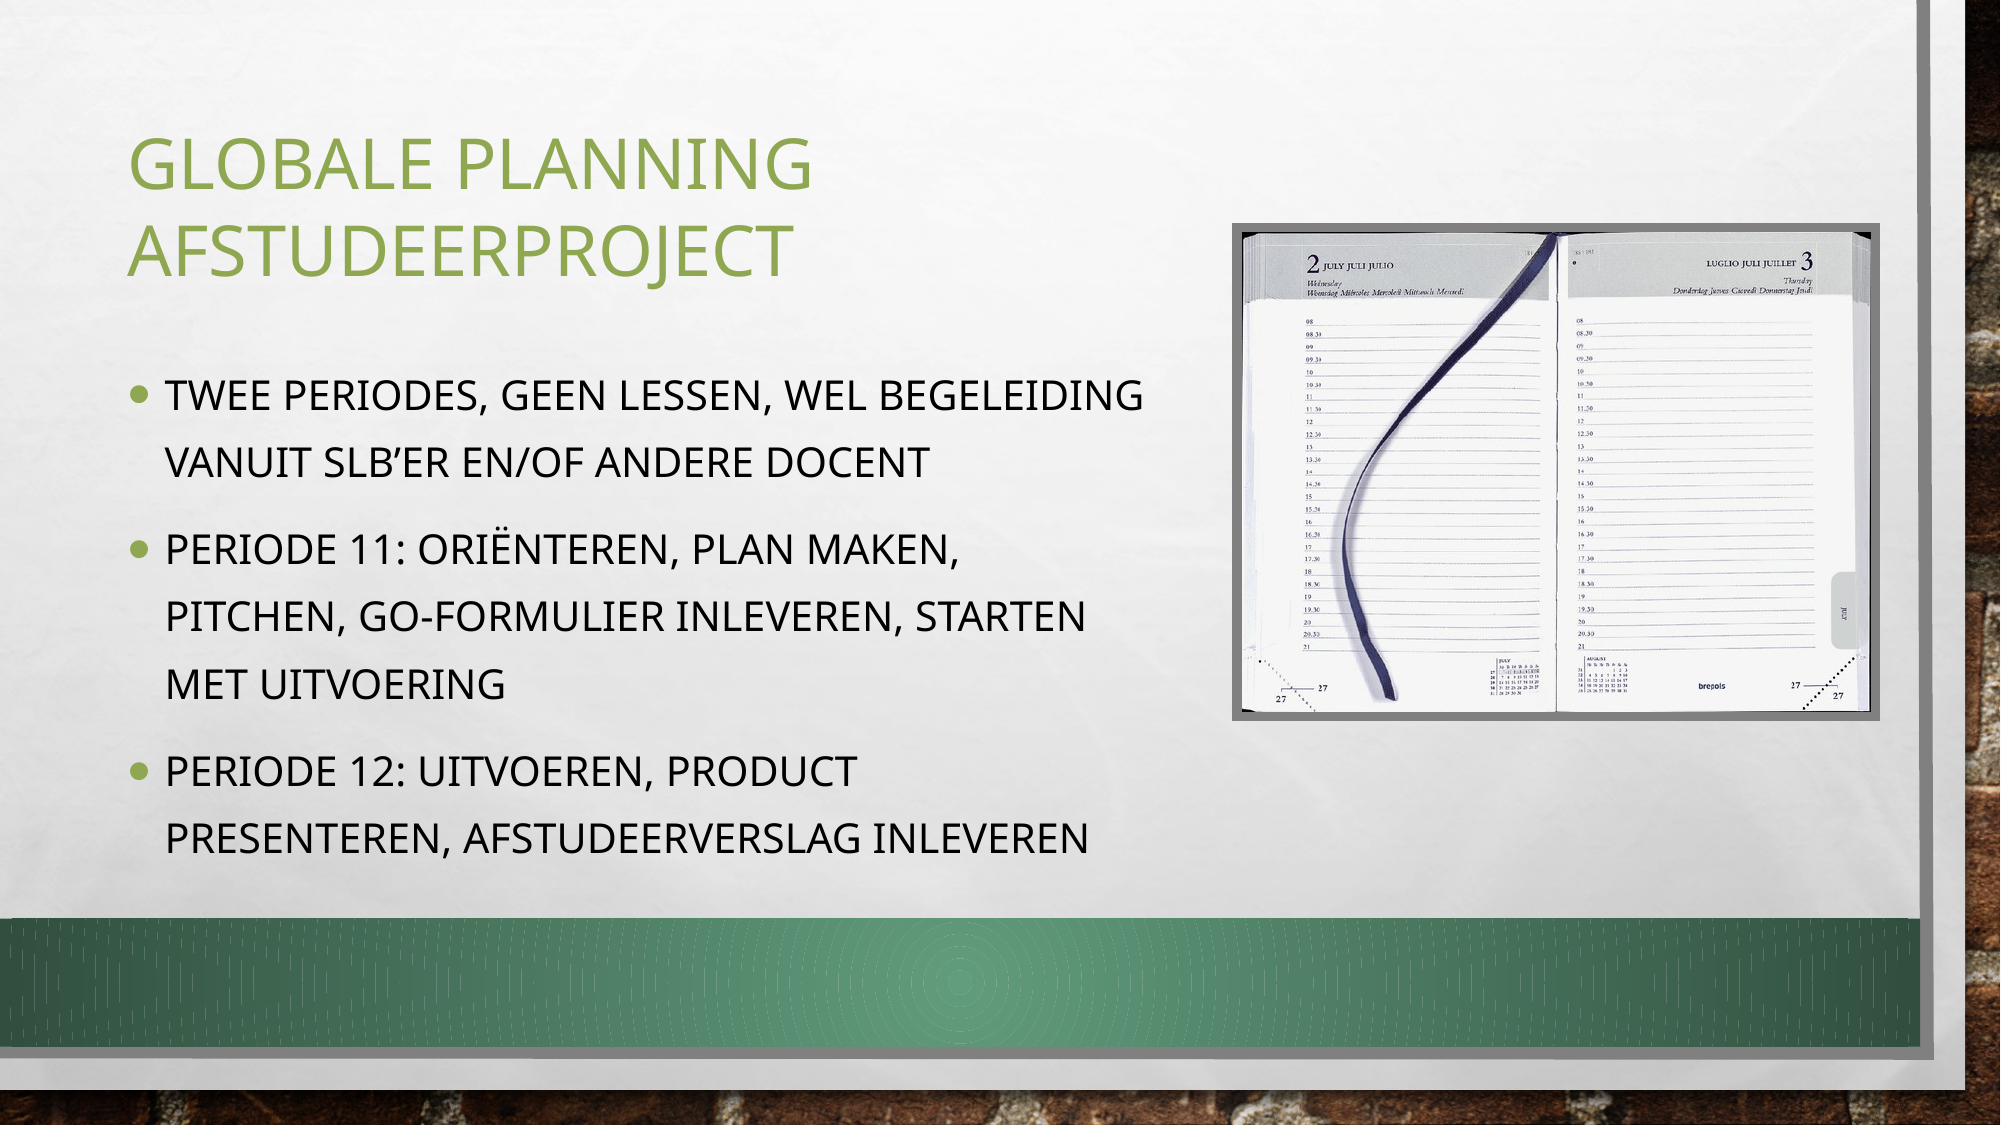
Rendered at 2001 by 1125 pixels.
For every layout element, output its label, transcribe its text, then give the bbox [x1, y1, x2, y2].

picture [0, 0, 2000, 1125]
list Twee periodes, geen lessen, wel begeleiding vanuit SLB’er en/of andere Docent Periode 11: Oriënteren, plan maken, pitchen, Go-formulier inleveren, starten met uitvoering Periode 12: Uitvoeren, Product presenteren, afstudeerverslag inleveren [112, 340, 1162, 881]
picture [1241, 231, 1872, 712]
title Globale Planning afstudeerproject [112, 112, 1162, 302]
